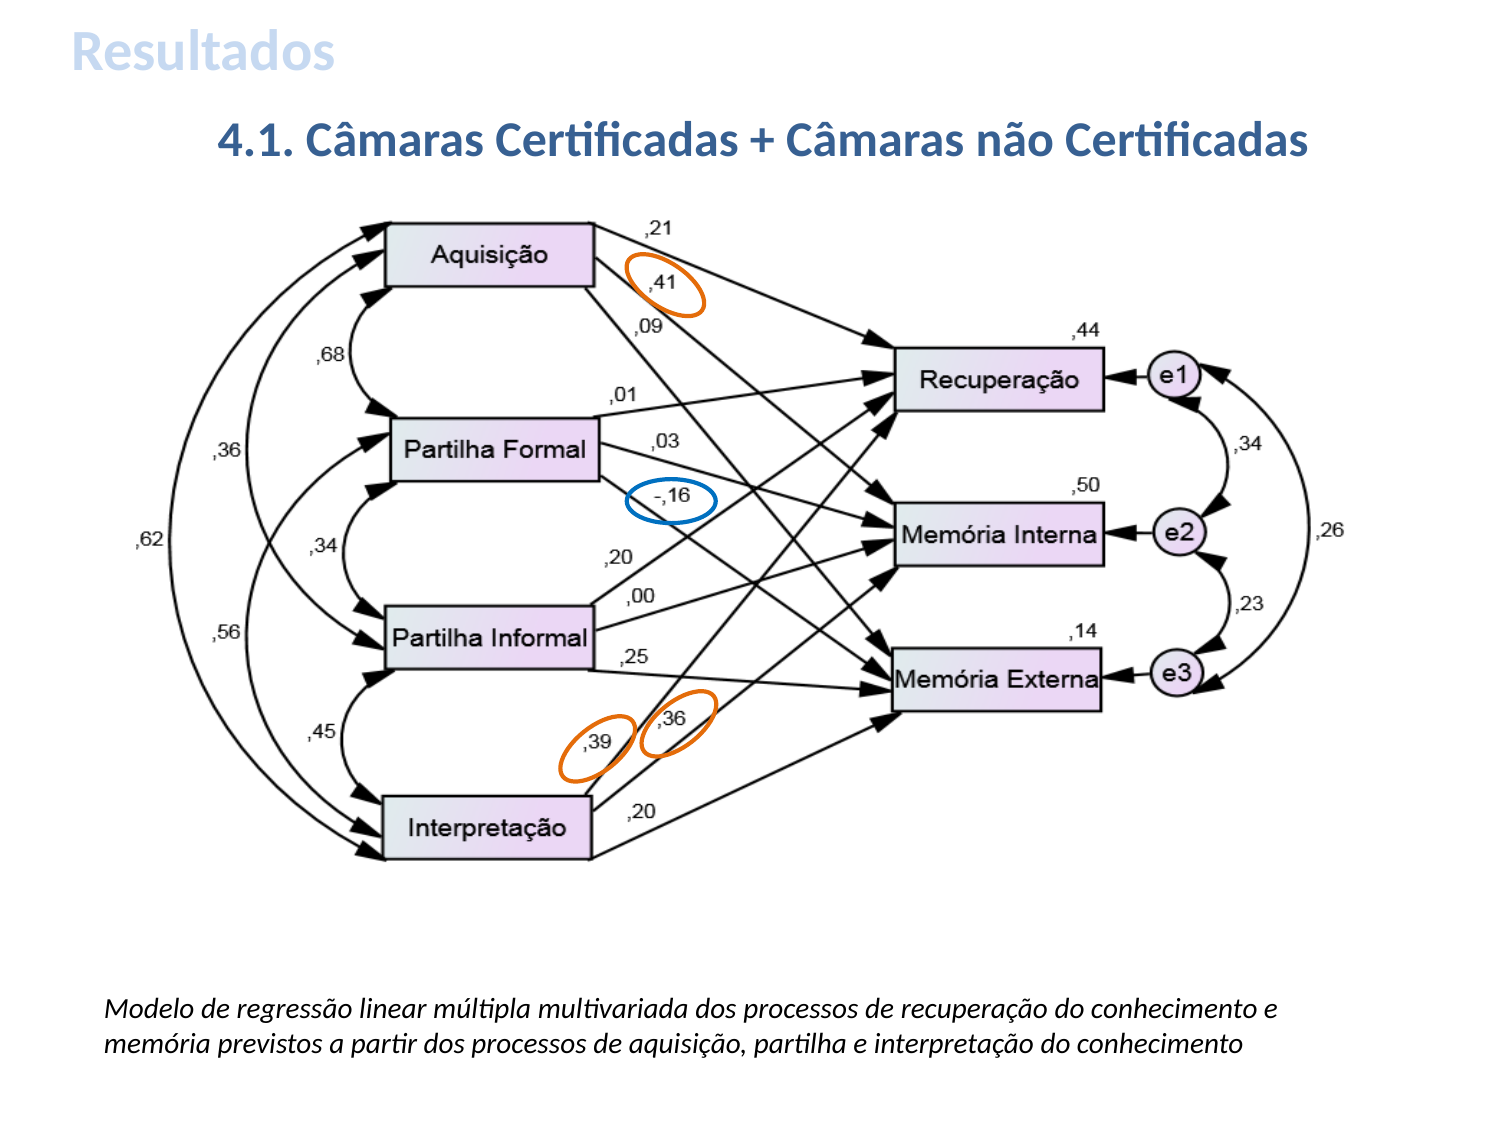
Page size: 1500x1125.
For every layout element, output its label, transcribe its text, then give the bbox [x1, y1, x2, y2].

text_box Resultados [0, 0, 437, 94]
title 4.1. Câmaras Certificadas + Câmaras não Certificadas [88, 42, 1439, 231]
picture [135, 93, 1357, 953]
text_box Modelo de regressão linear múltipla multivariada dos processos de recuperação do conhecimento e memória previstos a partir dos processos de aquisição, partilha e interpretação do conhecimento [89, 981, 1294, 1067]
